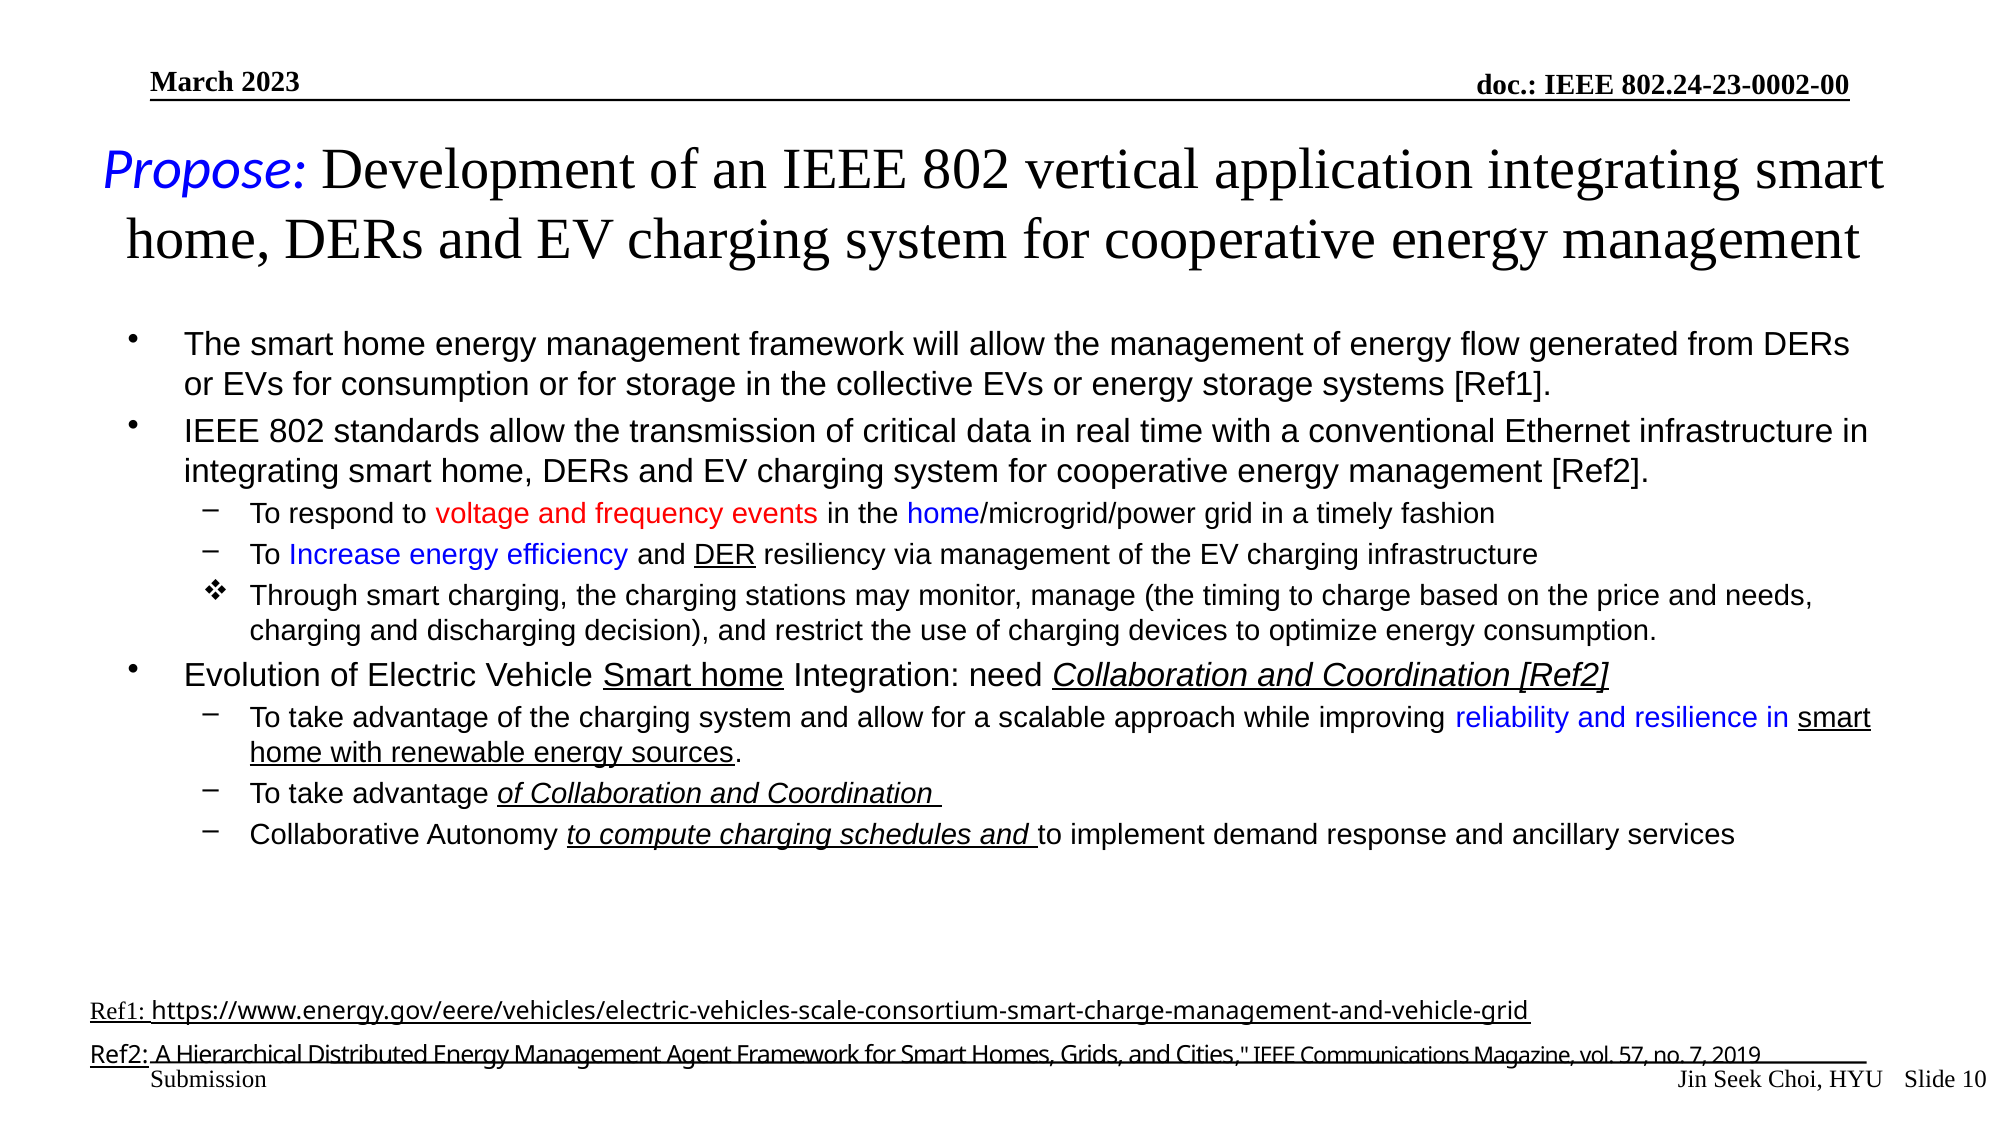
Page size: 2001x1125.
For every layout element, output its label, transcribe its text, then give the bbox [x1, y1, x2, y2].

slide_number Slide 10 [1875, 1062, 2000, 1108]
footer Jin Seek Choi, HYU [1200, 1062, 1875, 1093]
title Propose: Development of an IEEE 802 vertical application integrating smart home, DERs and EV charging system for cooperative energy management [37, 112, 1950, 288]
list The smart home energy management framework will allow the management of energy flow generated from DERs or EVs for consumption or for storage in the collective EVs or energy storage systems [Ref1]. IEEE 802 standards allow the transmission of critical data in real time with a conventional Ethernet infrastructure in integrating smart home, DERs and EV charging system for cooperative energy management [Ref2]. To respond to voltage and frequency events in the home/microgrid/power grid in a timely fashion To Increase energy efficiency and DER resiliency via management of the EV charging infrastructure Through smart charging, the charging stations may monitor, manage (the timing to charge based on the price and needs, charging and discharging decision), and restrict the use of charging devices to optimize energy consumption. Evolution of Electric Vehicle Smart home Integration: need Collaboration and Coordination [Ref2] To take advantage of the charging system and allow for a scalable approach while improving reliability and resilience in smart home with renewable energy sources. To take advantage of Collaboration and Coordination Collaborative Autonomy to compute charging schedules and to implement demand response and ancillary services [112, 314, 1900, 929]
text_box Ref1: https://www.energy.gov/eere/vehicles/electric-vehicles-scale-consortium-smart-charge-management-and-vehicle-grid Ref2: A Hierarchical Distributed Energy Management Agent Framework for Smart Homes, Grids, and Cities," IEEE Communications Magazine, vol. 57, no. 7, 2019 [75, 987, 1861, 1081]
